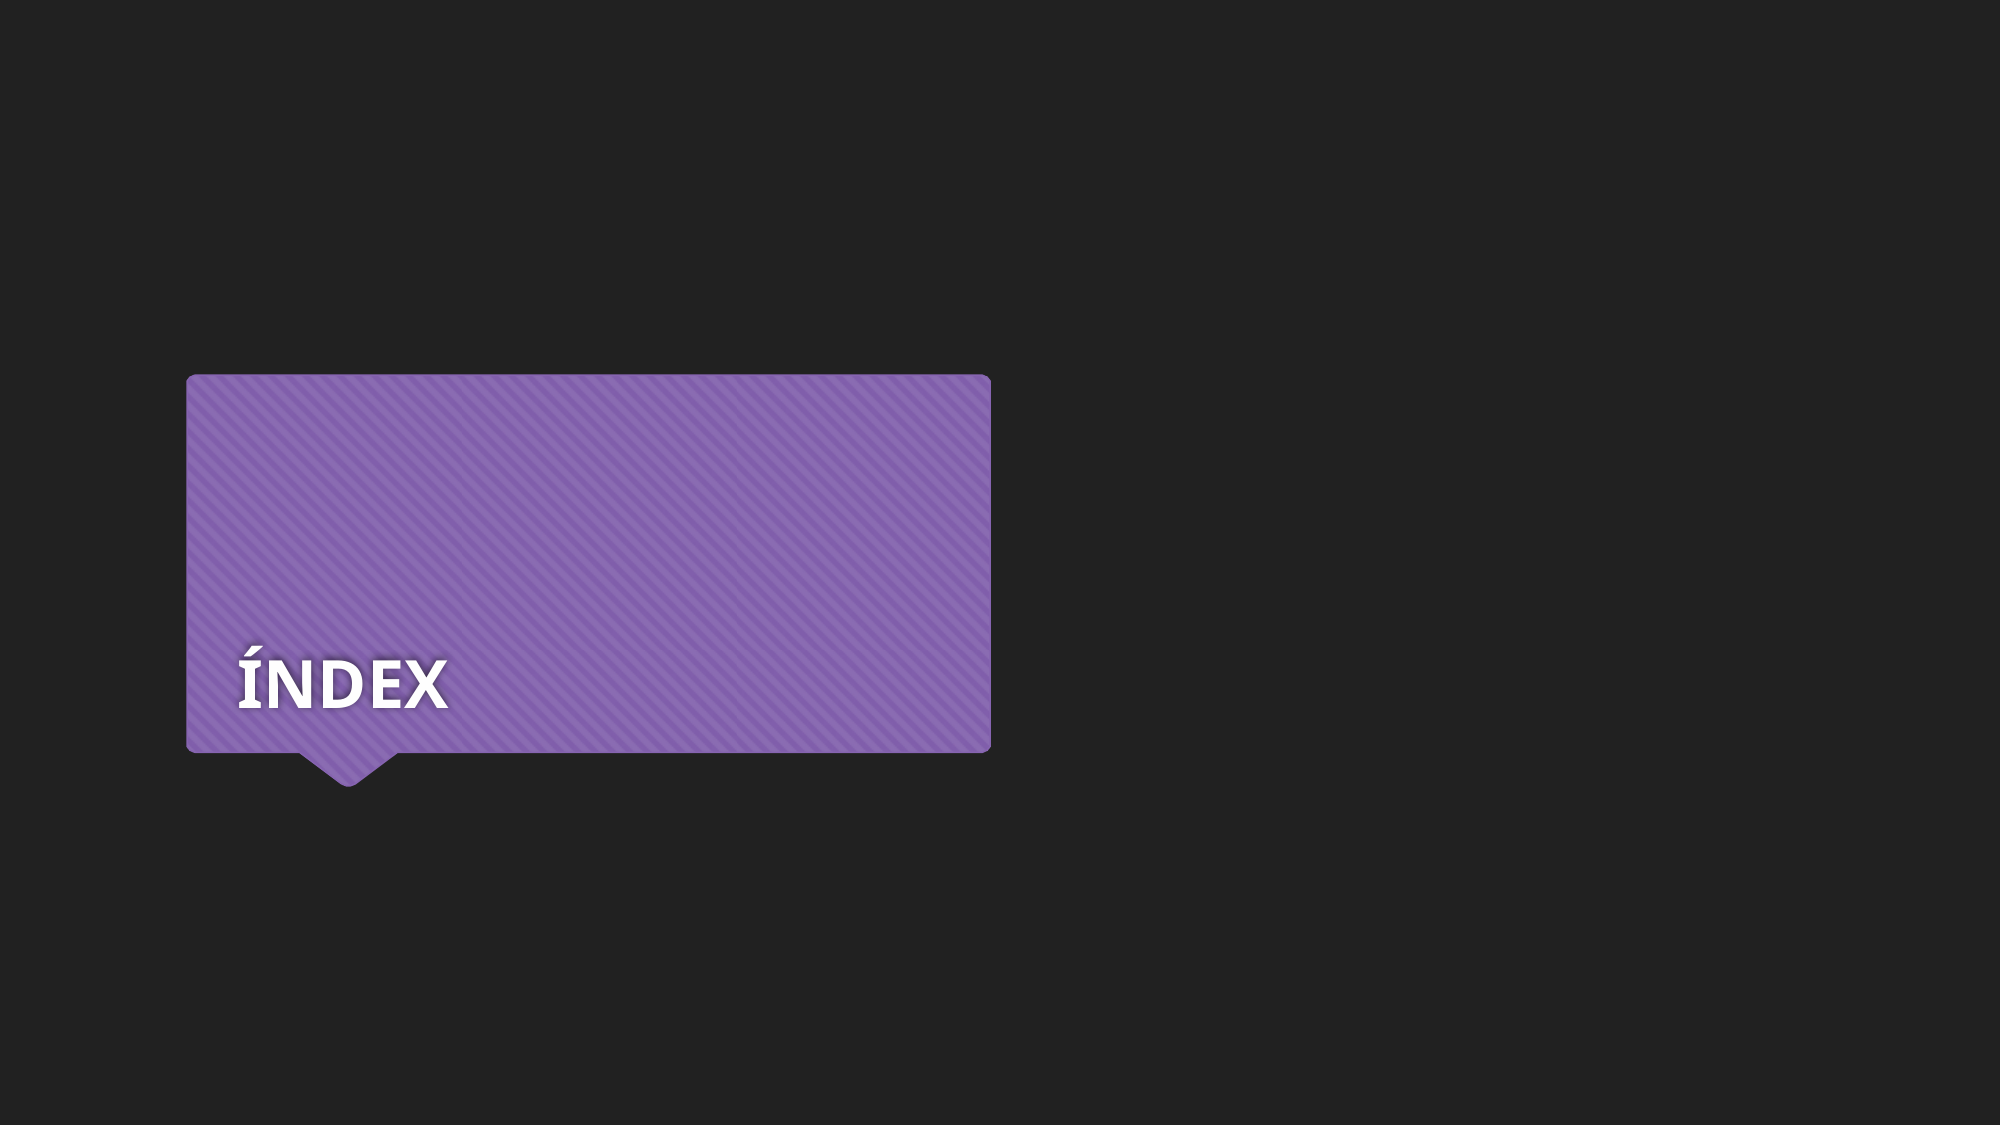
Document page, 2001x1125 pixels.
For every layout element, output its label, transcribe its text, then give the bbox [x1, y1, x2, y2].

title ÍNDEX [222, 399, 942, 729]
